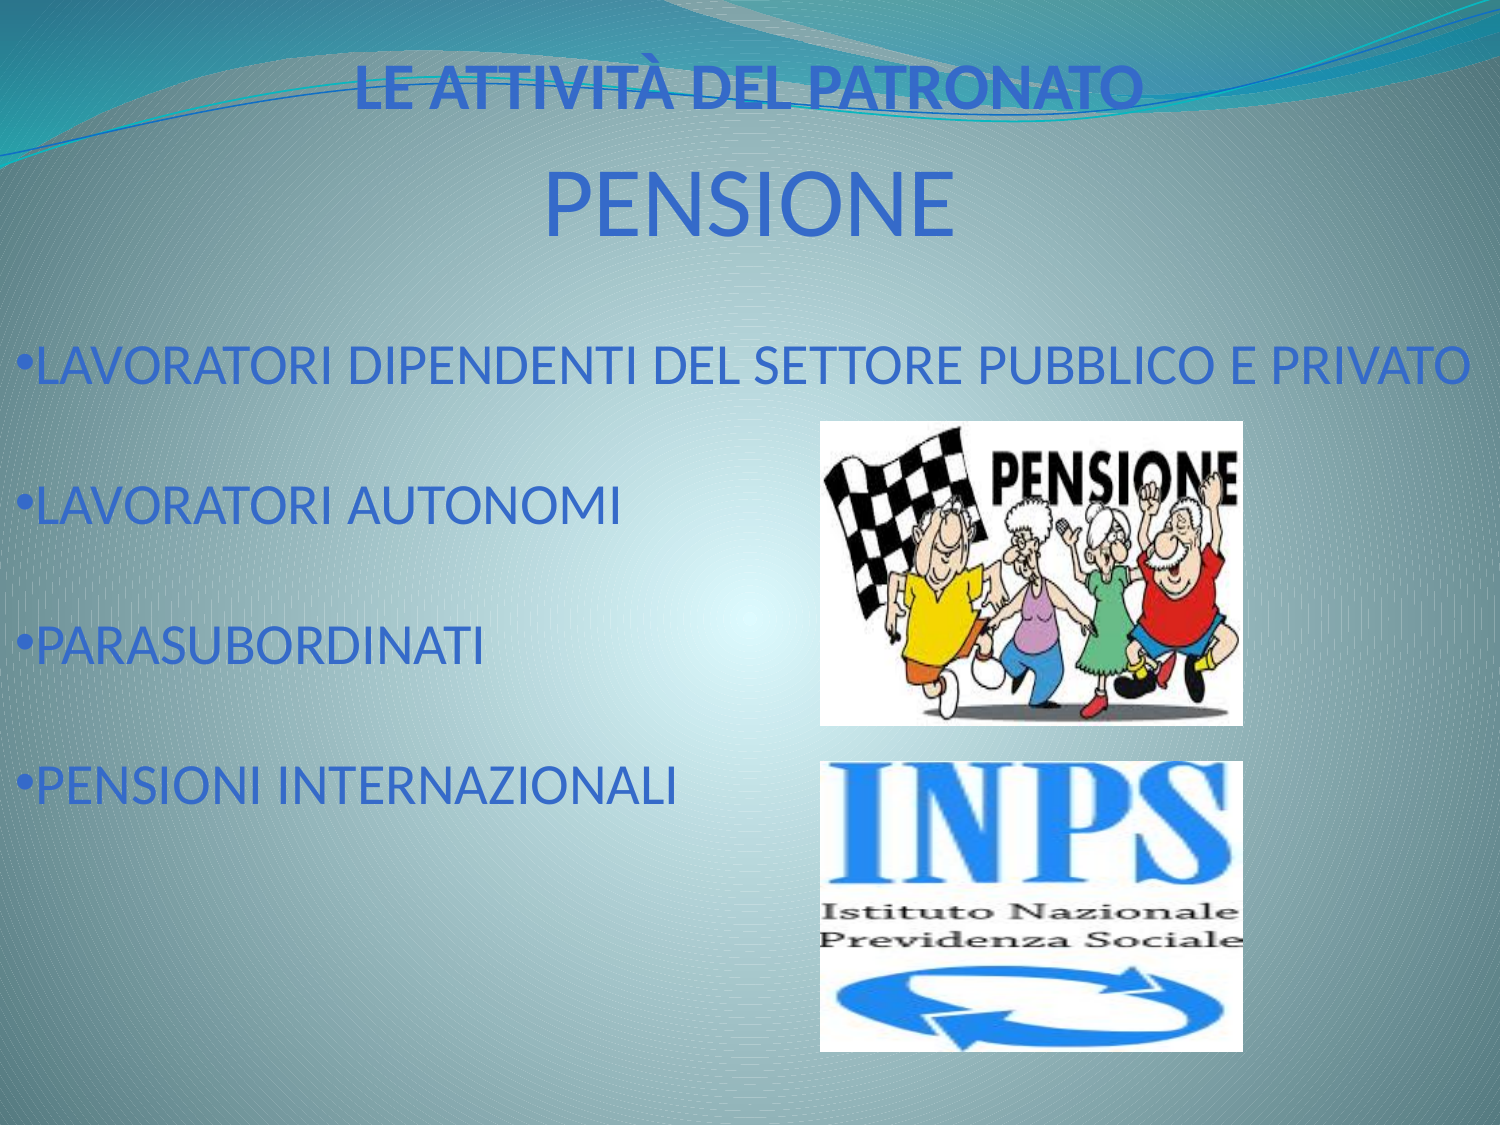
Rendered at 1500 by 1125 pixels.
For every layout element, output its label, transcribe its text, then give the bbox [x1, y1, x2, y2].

text_box Le attivitÀ DEL PATRONATO [0, 35, 1500, 130]
text_box PENSIONE LAVORATORI DIPENDENTI DEL SETTORE PUBBLICO E PRIVATO LAVORATORI AUTONOMI PARASUBORDINATI PENSIONI INTERNAZIONALI [0, 130, 1500, 824]
picture [820, 761, 1243, 1052]
picture [820, 421, 1243, 726]
